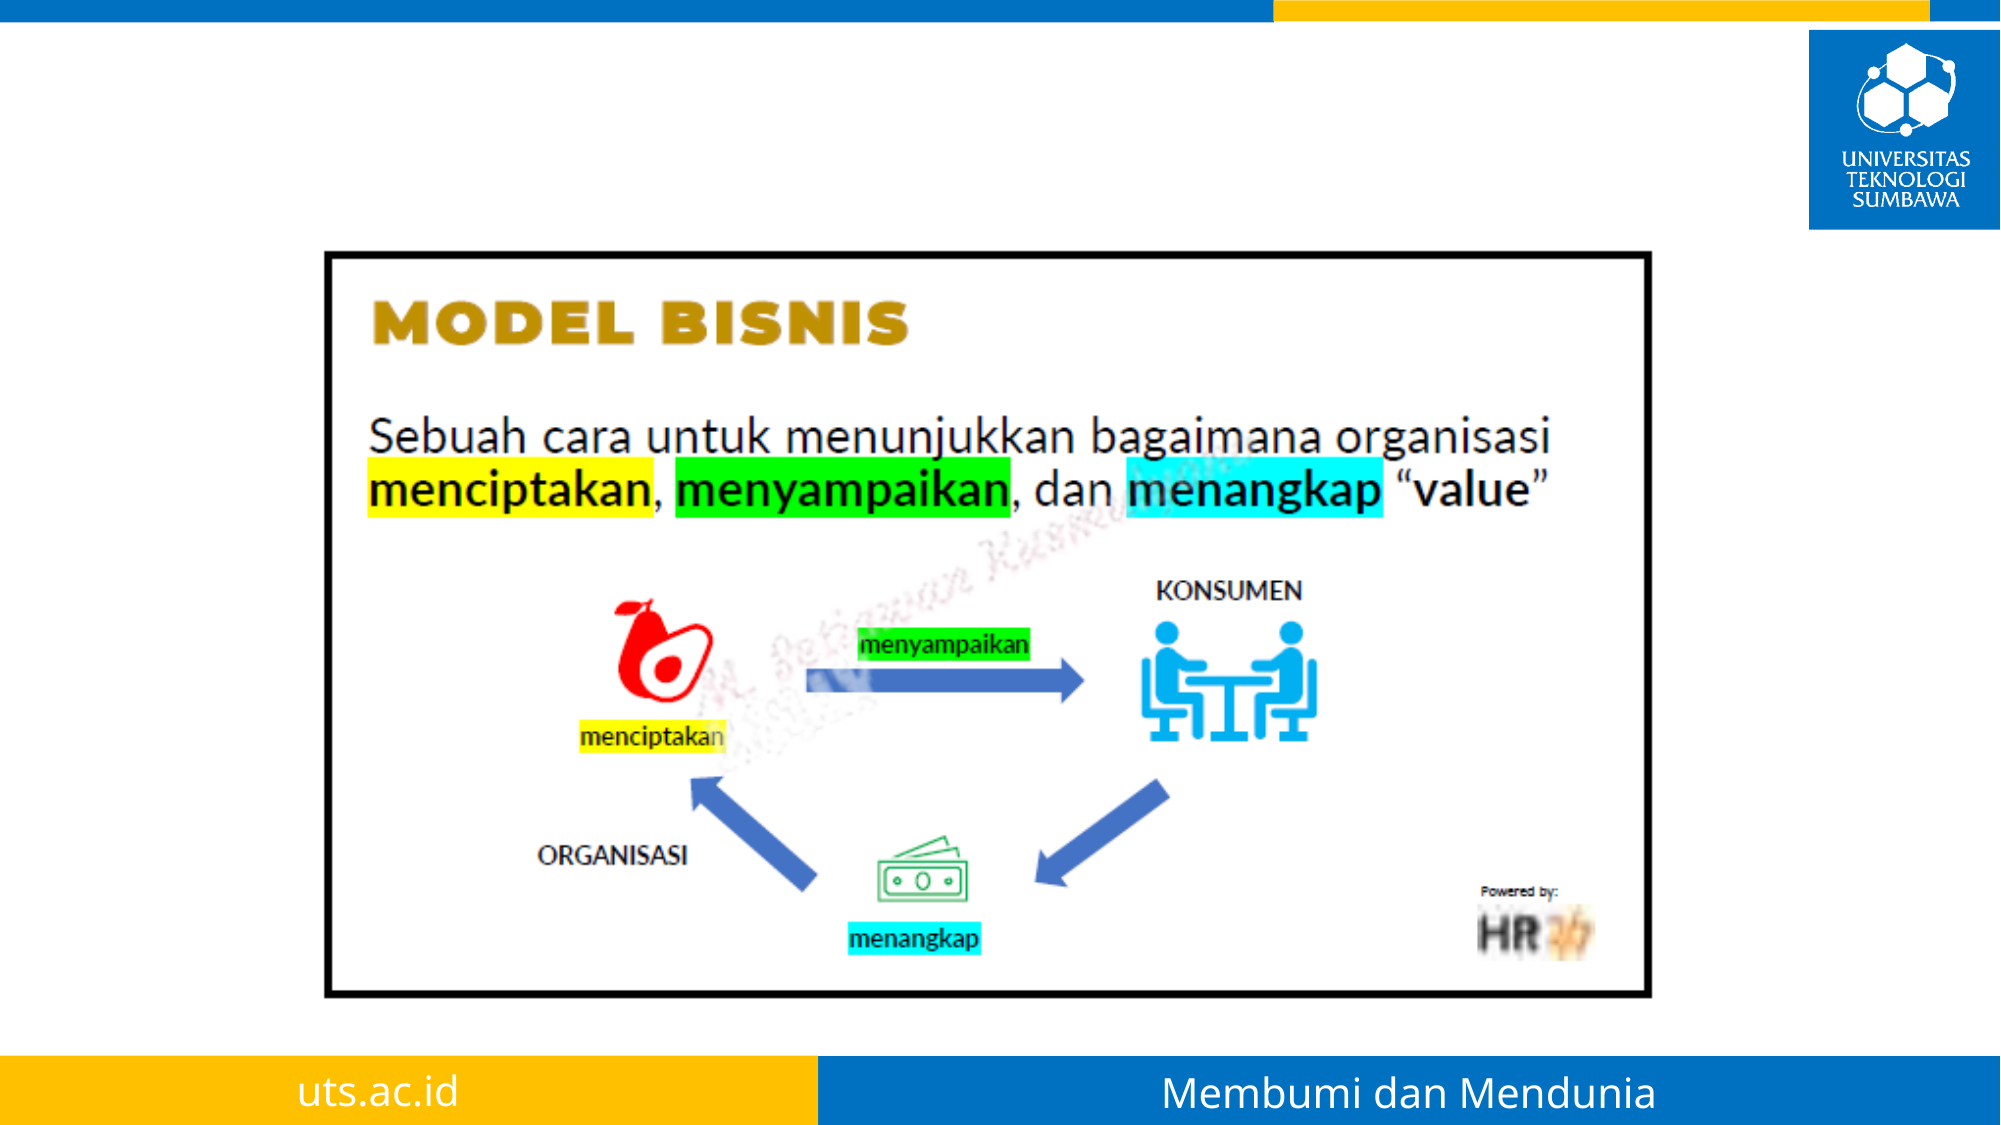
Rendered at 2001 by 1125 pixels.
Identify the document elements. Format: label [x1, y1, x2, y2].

picture [1842, 43, 1970, 207]
list [312, 227, 1679, 1017]
